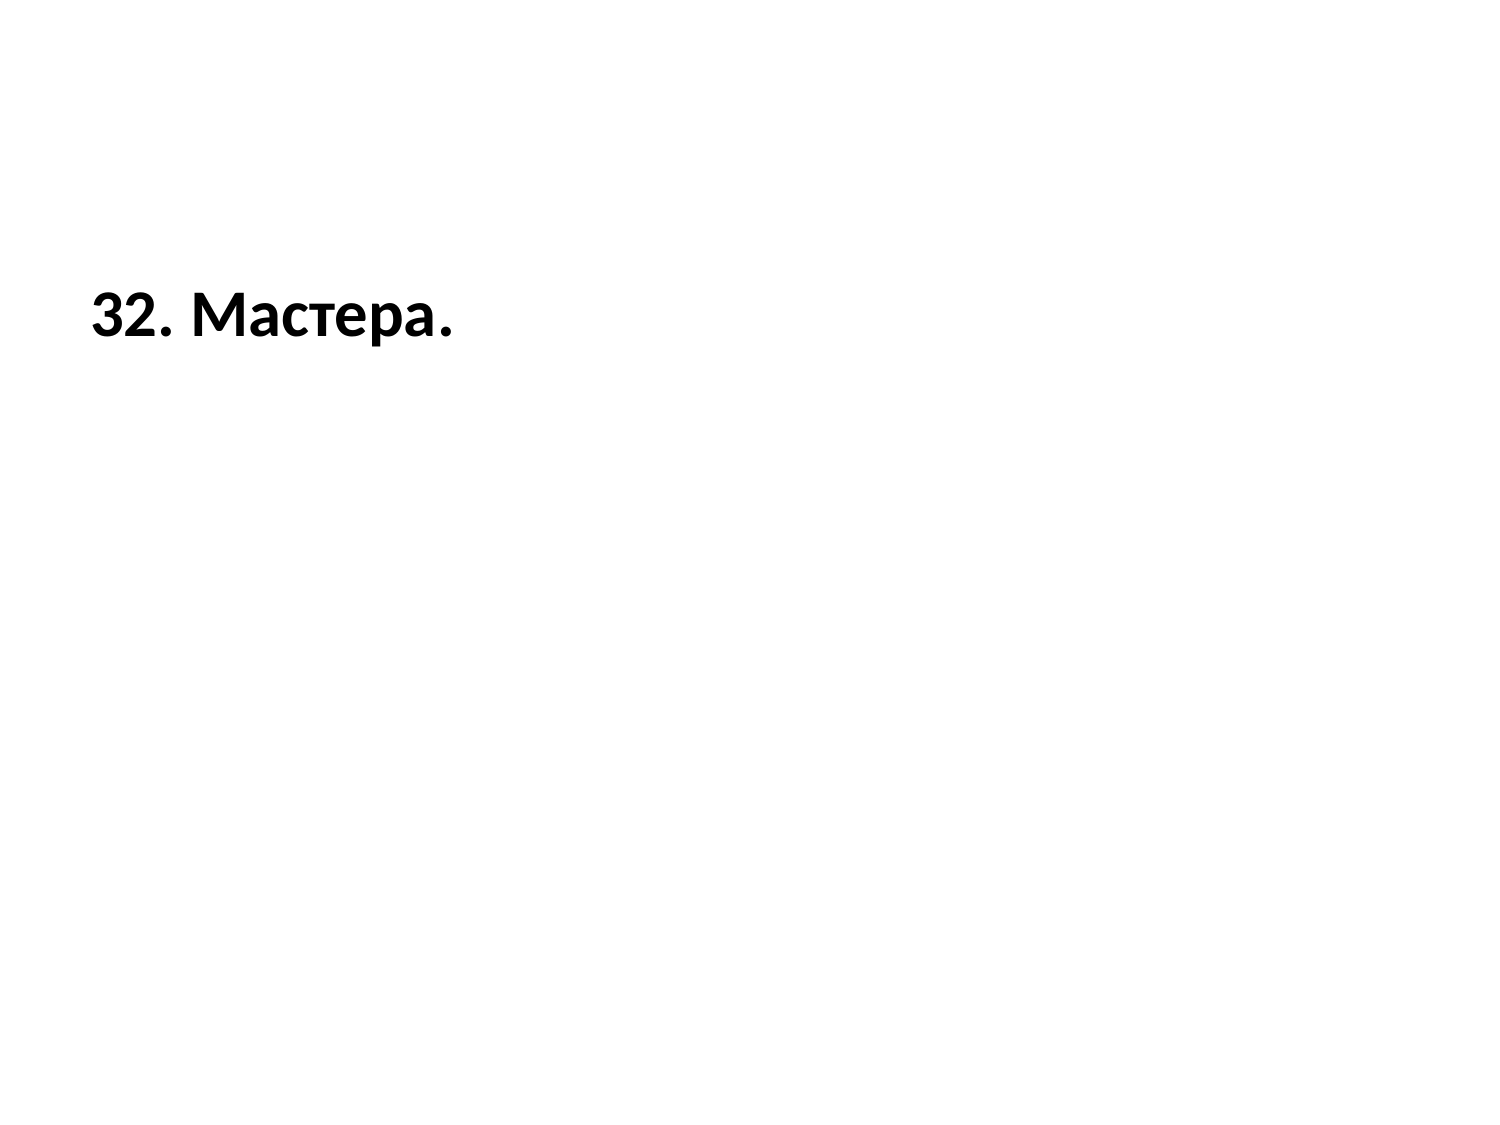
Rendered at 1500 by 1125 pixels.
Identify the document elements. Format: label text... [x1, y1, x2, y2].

list 32. Мастера. [75, 262, 1425, 1005]
